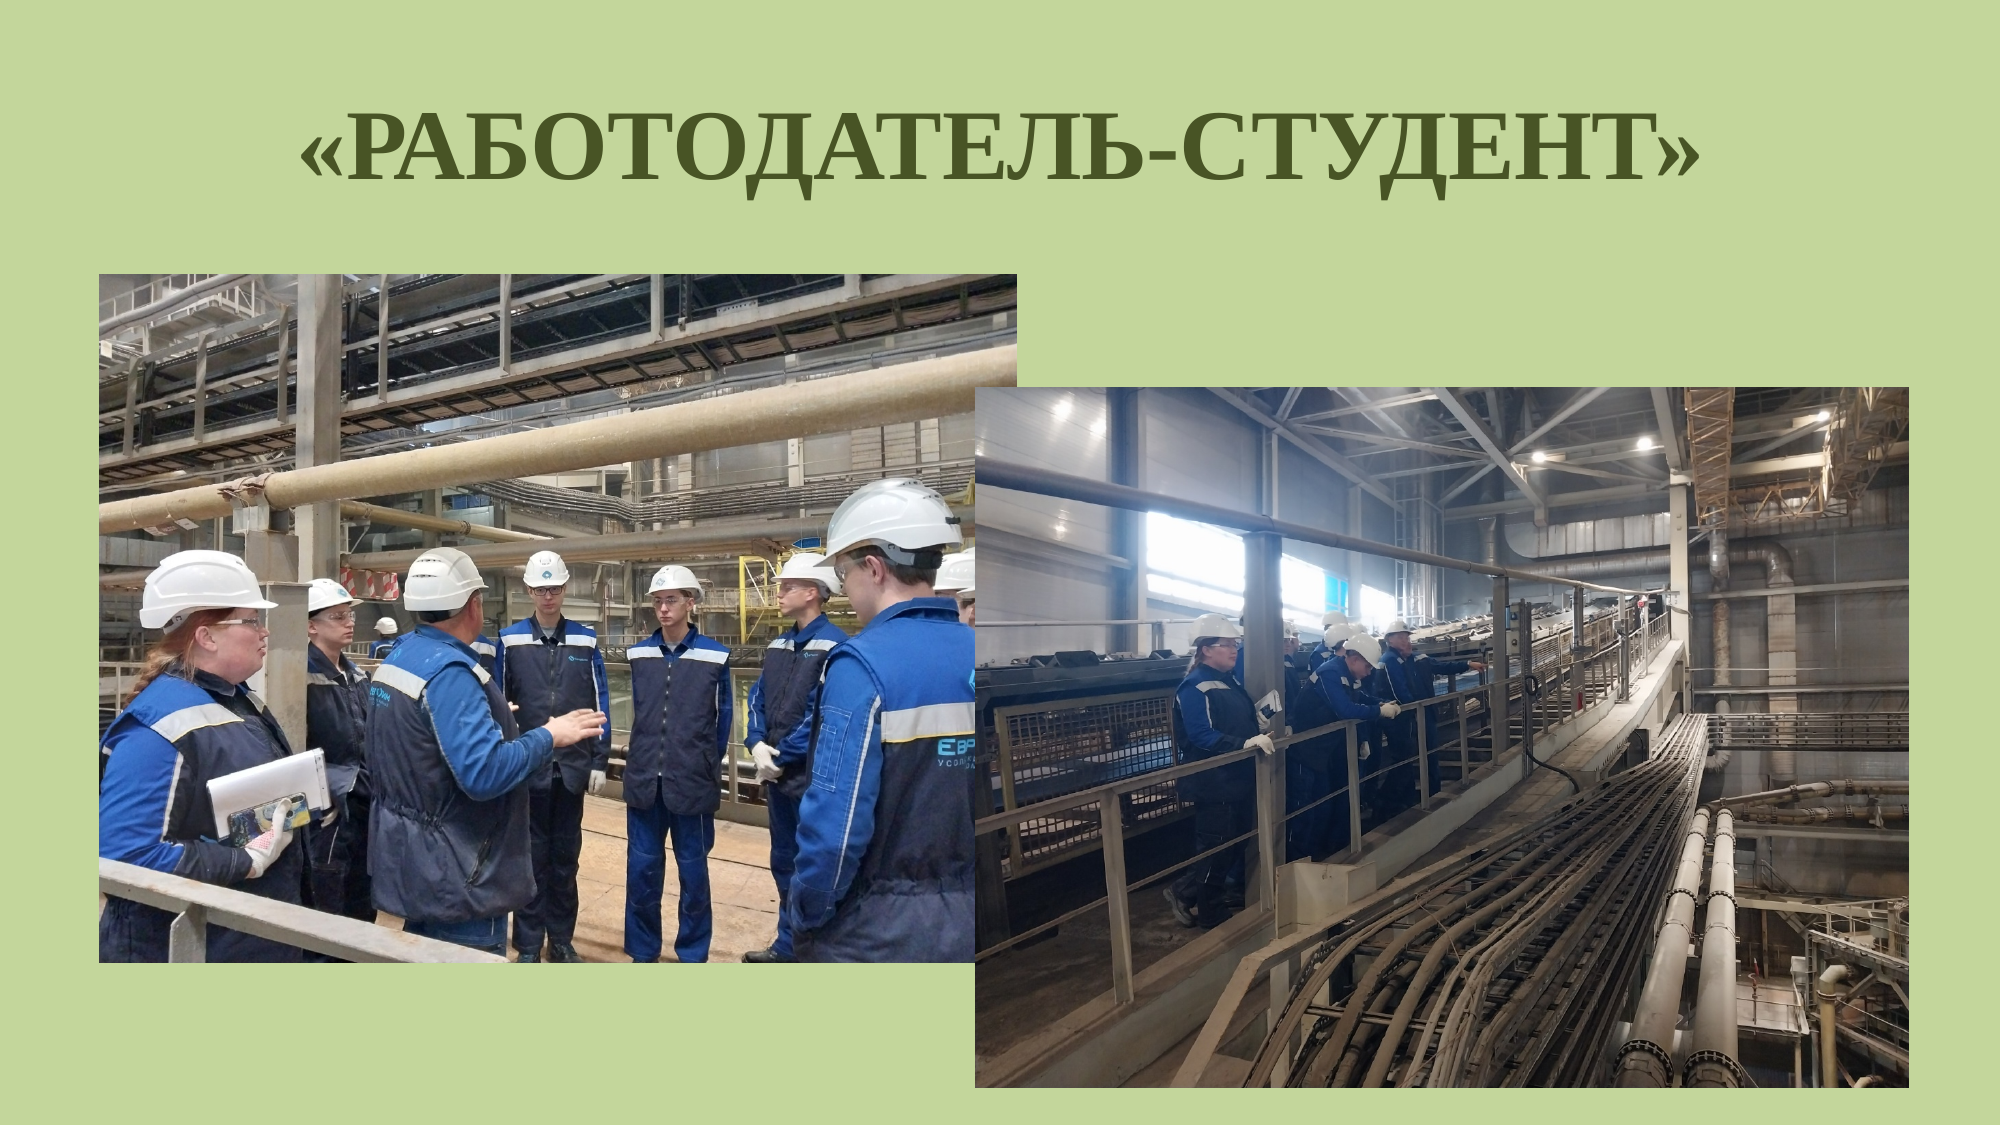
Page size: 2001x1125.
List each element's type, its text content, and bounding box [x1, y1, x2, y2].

picture [99, 274, 1909, 1088]
title «РАБОТОДАТЕЛЬ-СТУДЕНТ» [99, 43, 1900, 234]
